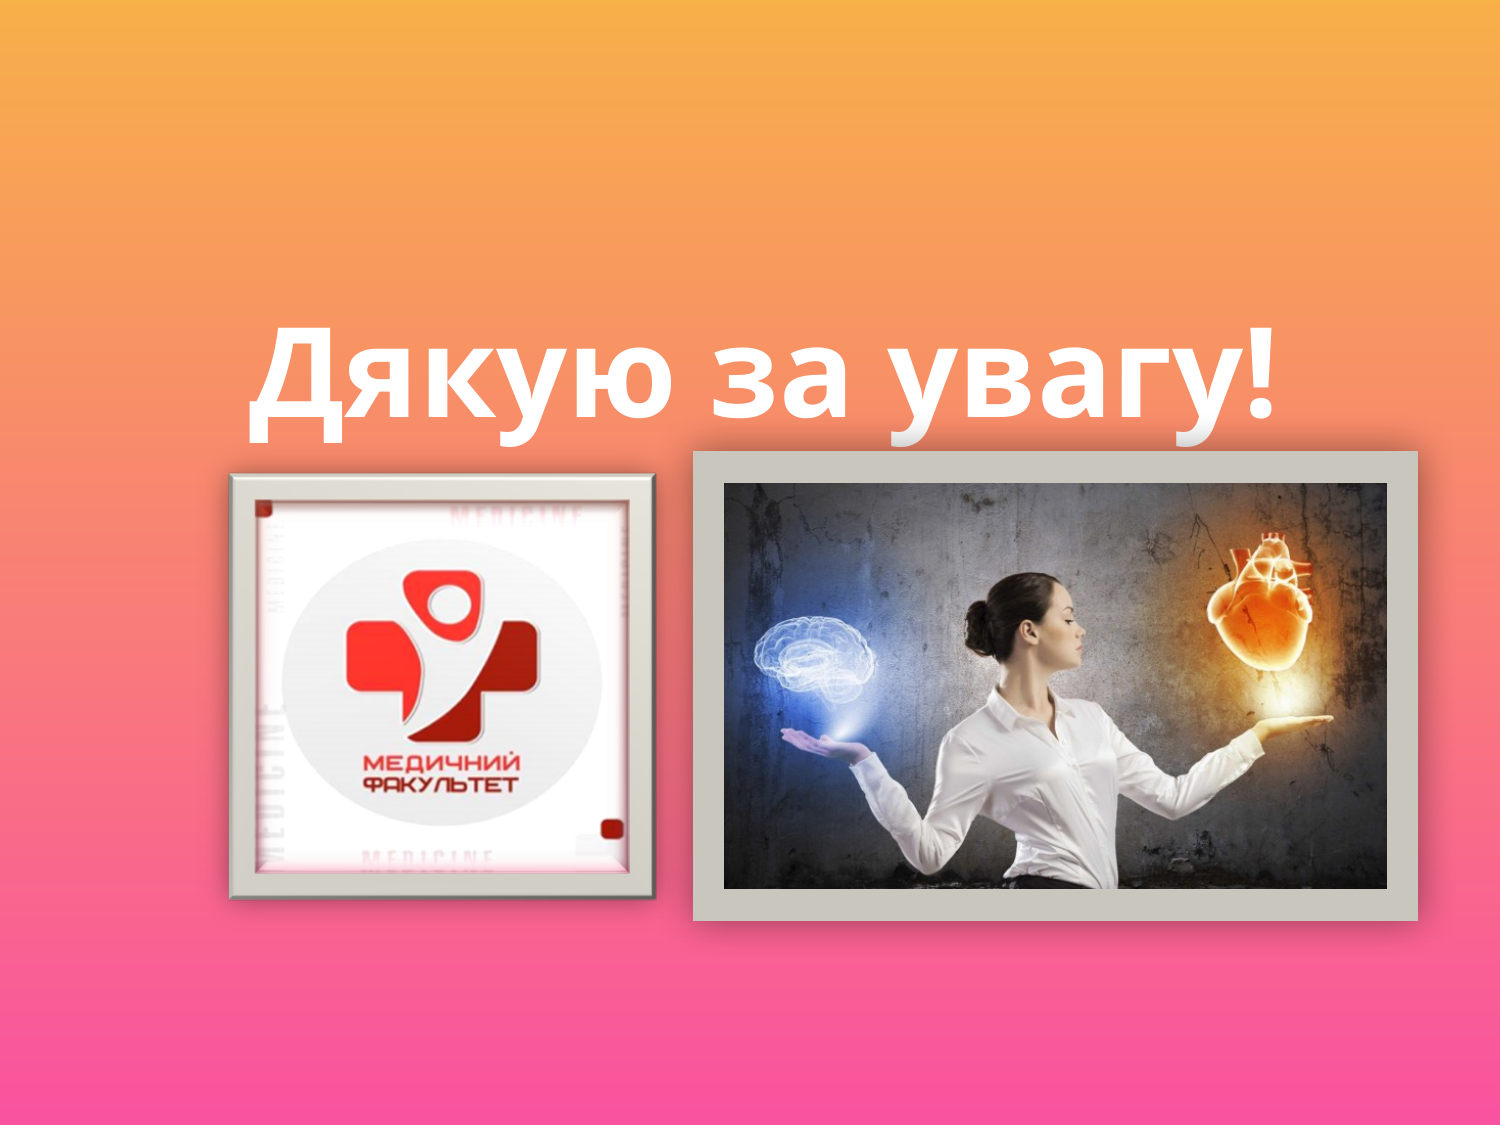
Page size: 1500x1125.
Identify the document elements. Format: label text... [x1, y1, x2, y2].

picture [723, 482, 1388, 890]
list Дякую за увагу! [89, 285, 1440, 503]
picture [186, 431, 698, 941]
